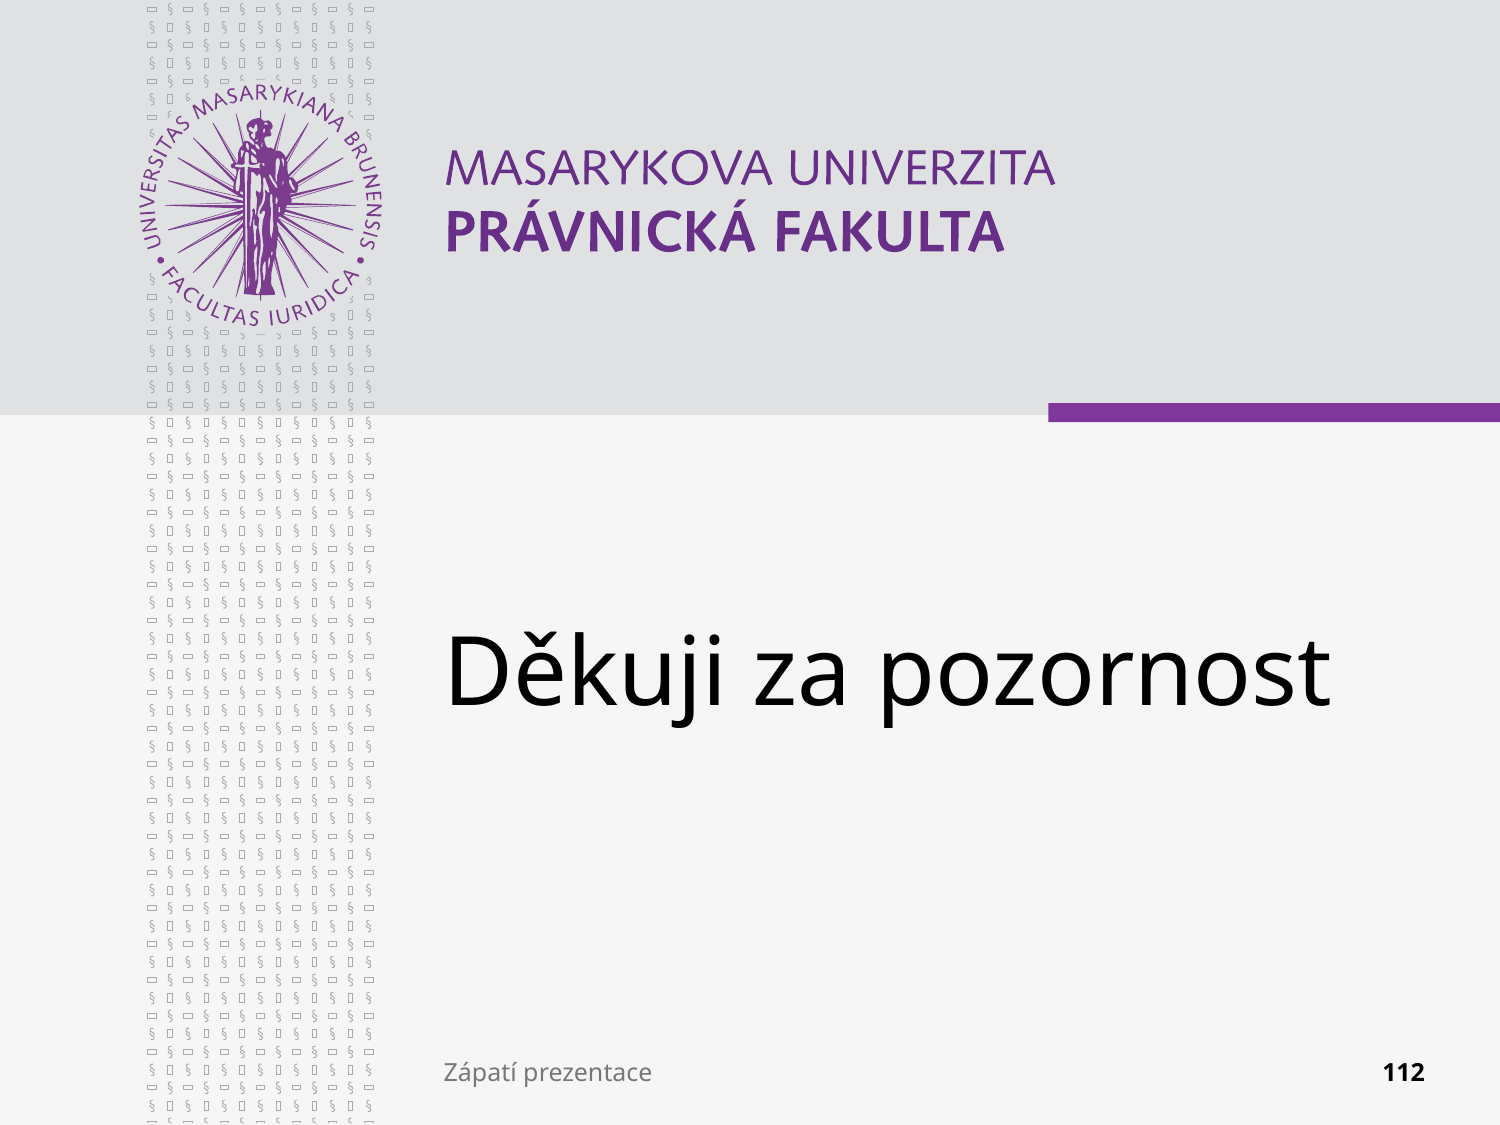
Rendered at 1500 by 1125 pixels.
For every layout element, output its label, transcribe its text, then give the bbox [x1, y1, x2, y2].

footer Zápatí prezentace [443, 1056, 1258, 1103]
title Děkuji za pozornost [443, 609, 1423, 1024]
slide_number 112 [1316, 1056, 1425, 1103]
